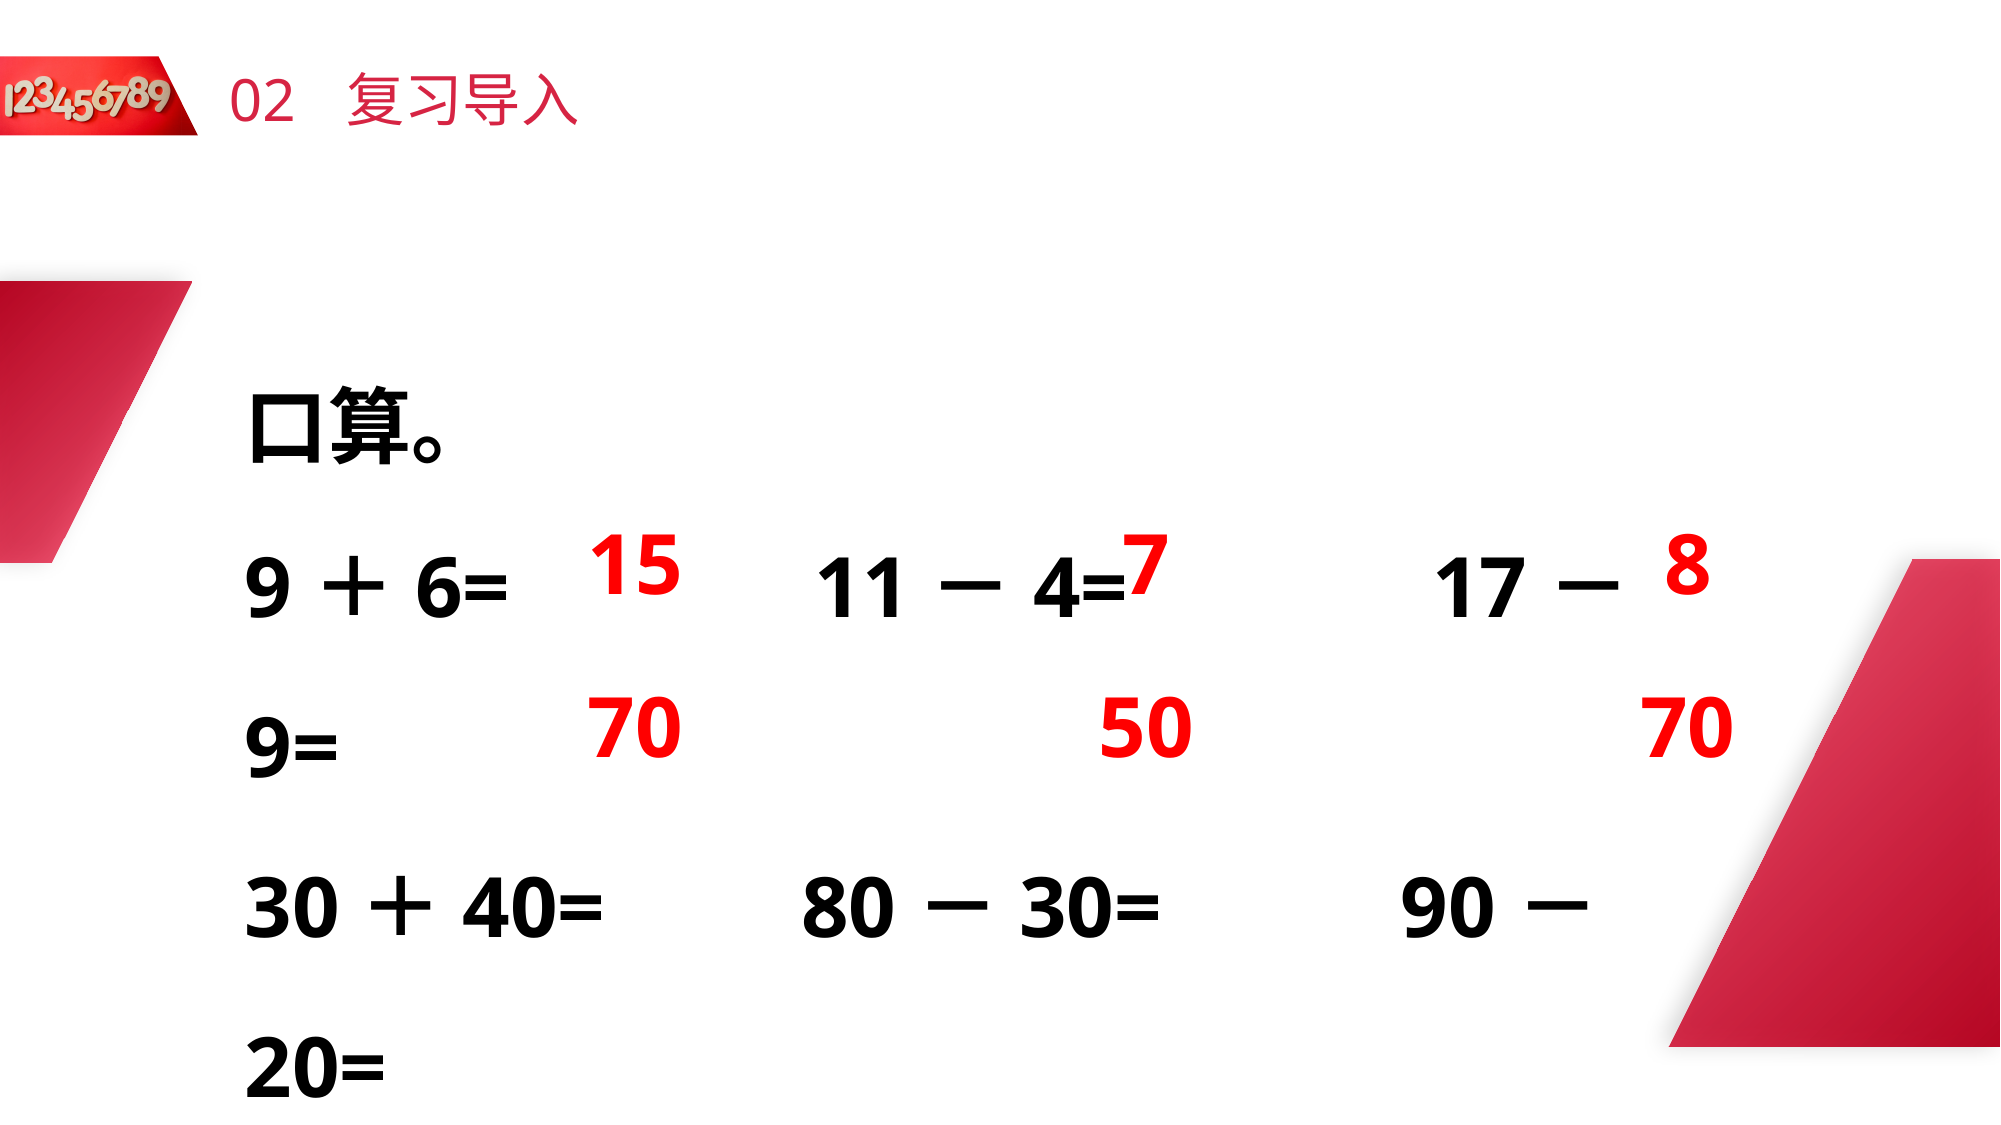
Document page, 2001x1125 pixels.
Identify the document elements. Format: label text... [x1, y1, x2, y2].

text_box 8 [1649, 503, 1727, 619]
list 复习导入 [331, 55, 721, 142]
list 02 [214, 55, 316, 142]
text_box 口算。 9＋6= 11－4= 17－9= 30＋40= 80－30= 90－20= [229, 307, 1685, 1122]
text_box 15 [573, 503, 698, 619]
text_box 50 [1083, 666, 1209, 782]
text_box [1666, 558, 2000, 1049]
picture [0, 56, 198, 136]
text_box [0, 280, 193, 564]
text_box 7 [1107, 503, 1185, 619]
text_box 70 [573, 666, 698, 782]
text_box 70 [1625, 666, 1751, 782]
